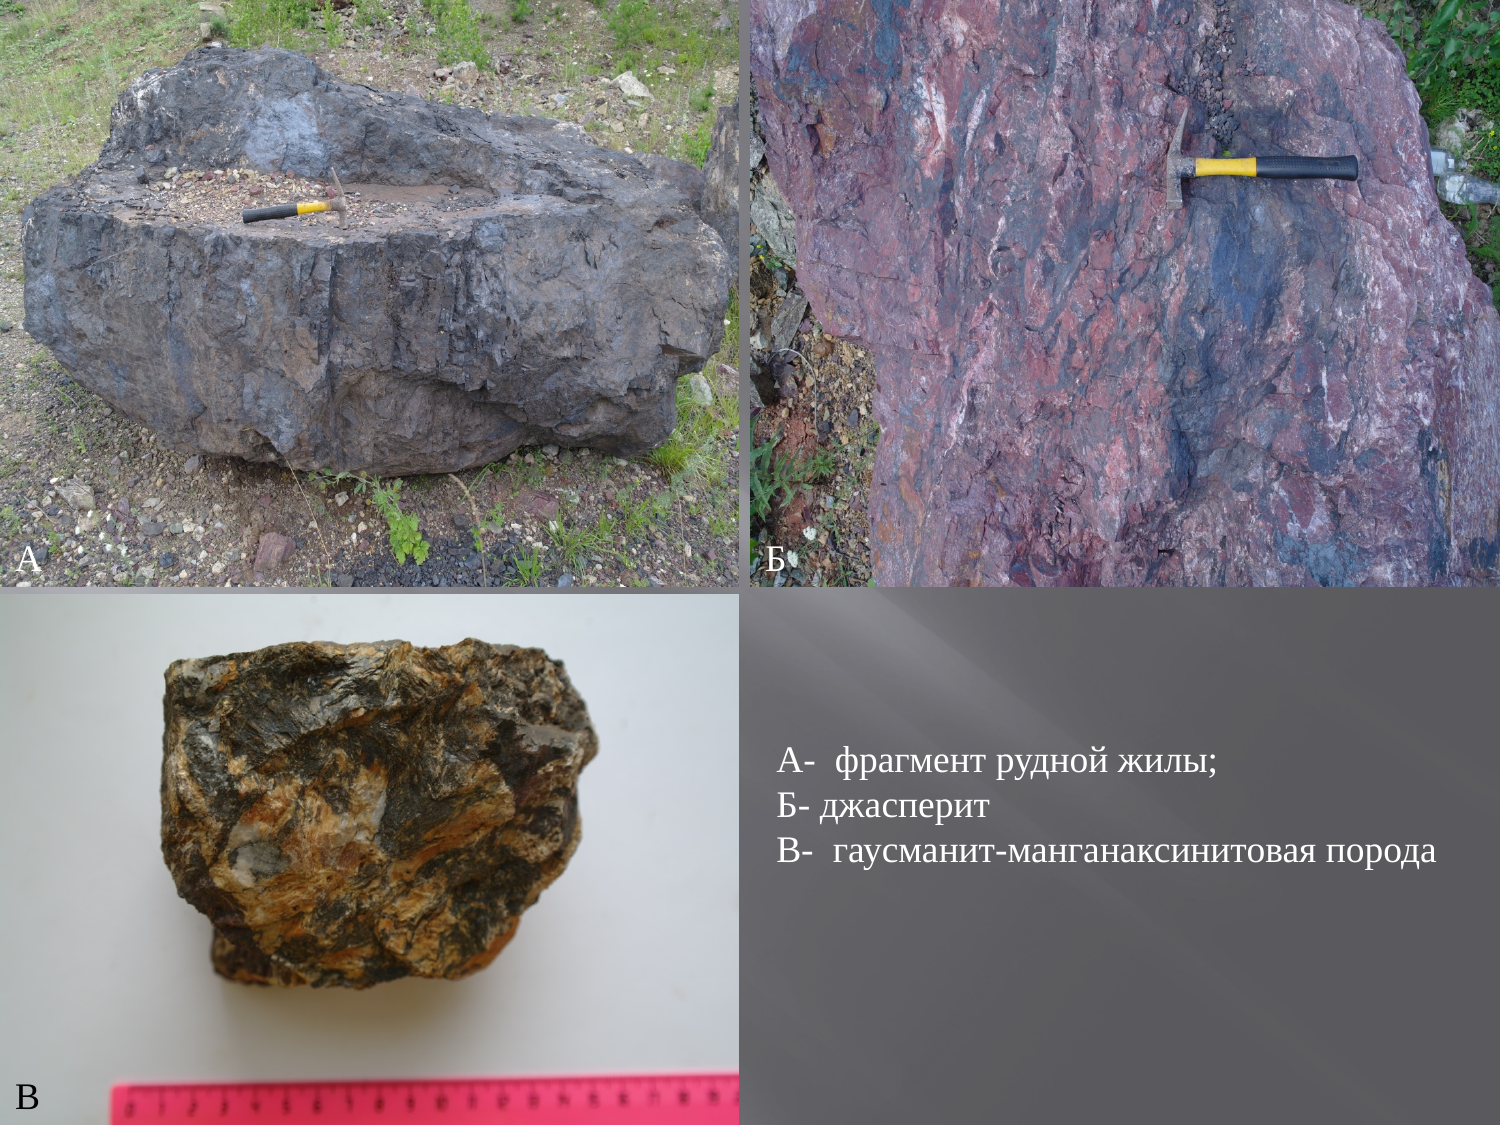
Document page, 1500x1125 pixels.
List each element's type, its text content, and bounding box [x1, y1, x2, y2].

text_box А- фрагмент рудной жилы; Б- джасперит В- гаусманит-манганаксинитовая порода [781, 727, 1500, 878]
table_cell - [765, 727, 773, 878]
picture [749, 0, 1500, 587]
picture [0, 0, 739, 587]
picture [0, 594, 739, 1125]
